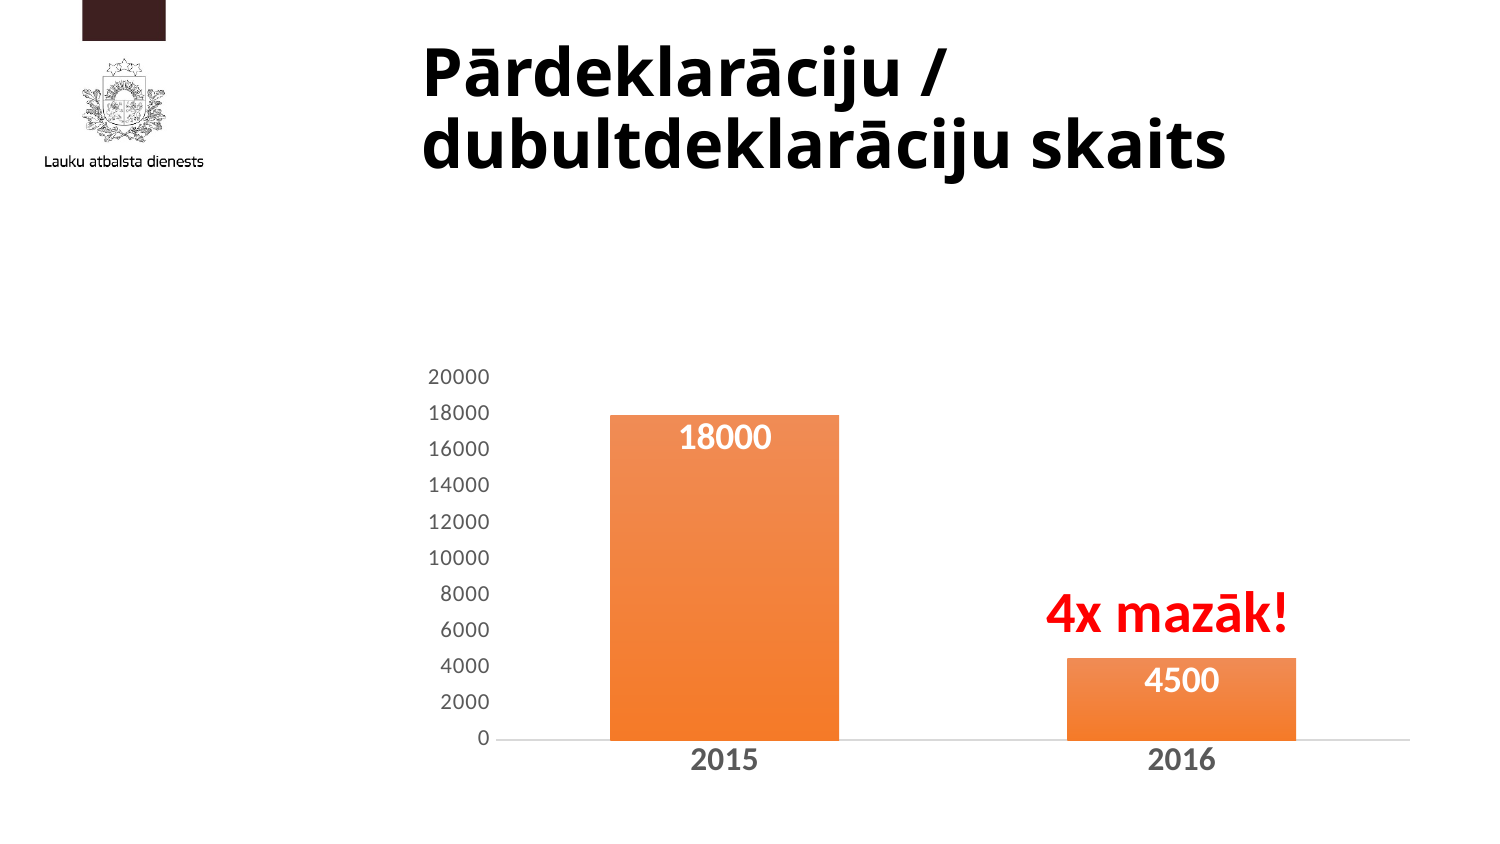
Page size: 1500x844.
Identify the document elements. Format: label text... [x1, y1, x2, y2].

picture [13, 0, 226, 187]
title Pārdeklarāciju / dubultdeklarāciju skaits [410, 46, 1410, 175]
chart [394, 354, 1425, 816]
